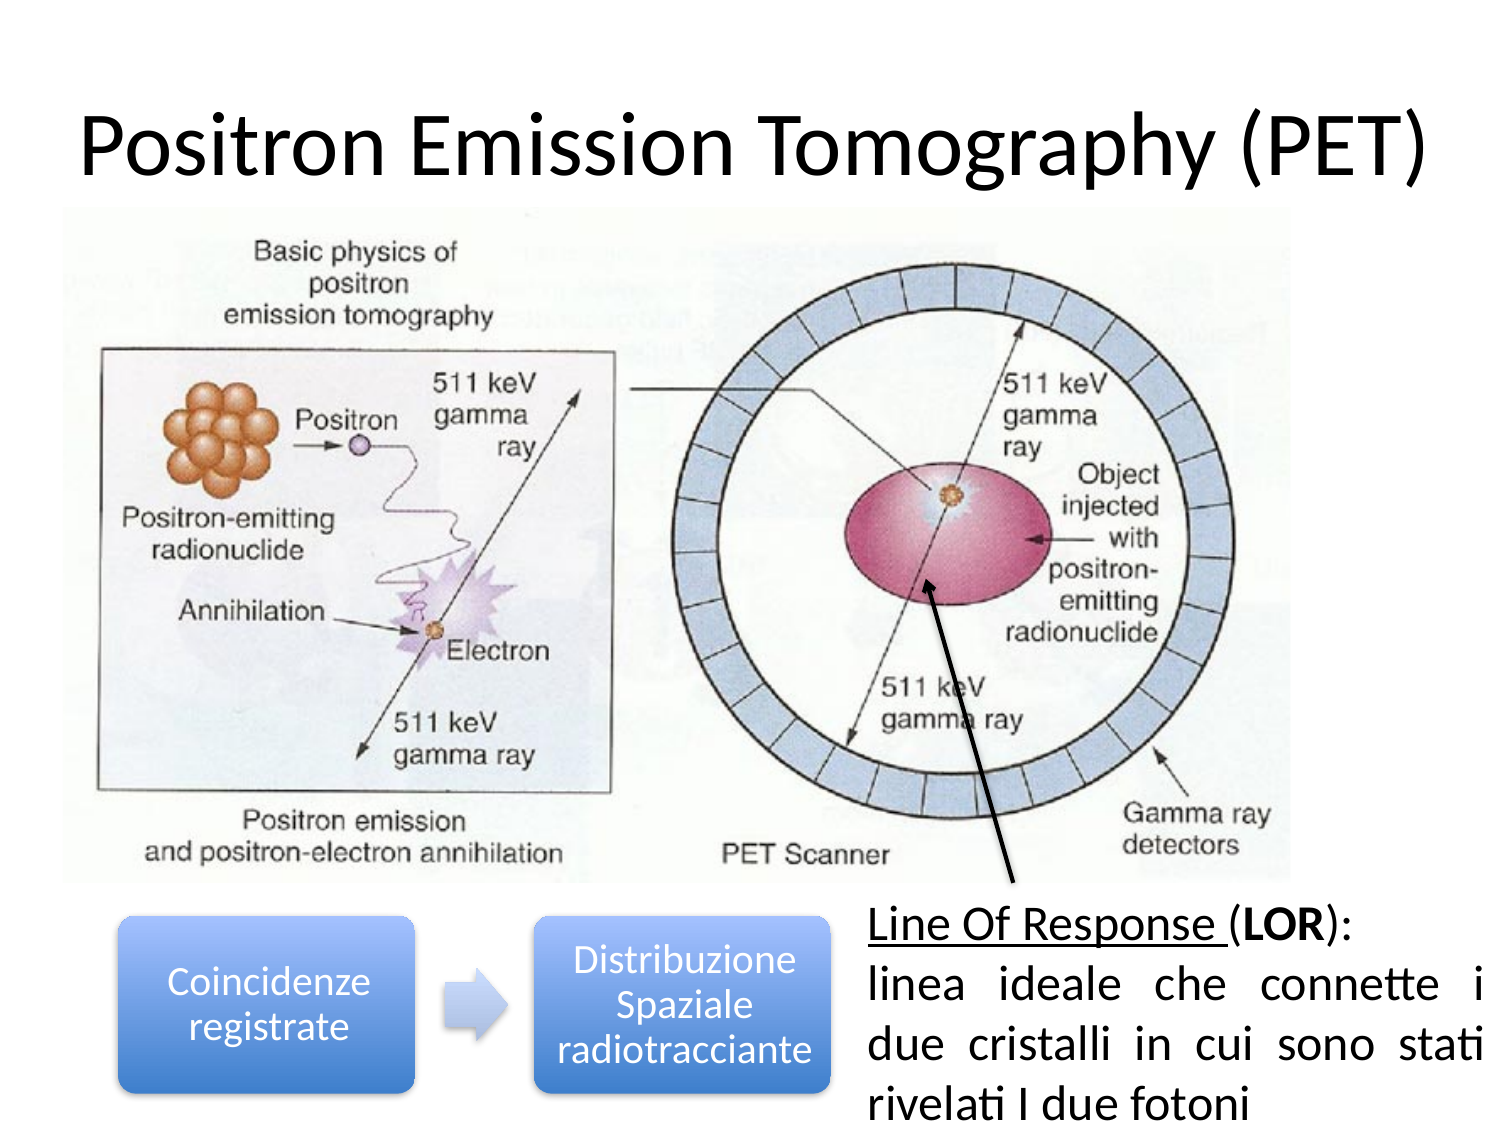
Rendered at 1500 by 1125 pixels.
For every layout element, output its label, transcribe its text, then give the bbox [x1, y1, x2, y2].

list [62, 207, 1291, 884]
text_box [118, 898, 832, 1111]
title Positron Emission Tomography (PET) [10, 45, 1500, 233]
text_box Line Of Response (LOR): linea ideale che connette i due cristalli in cui sono stati rivelati I due fotoni [853, 883, 1500, 1125]
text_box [925, 578, 1014, 884]
